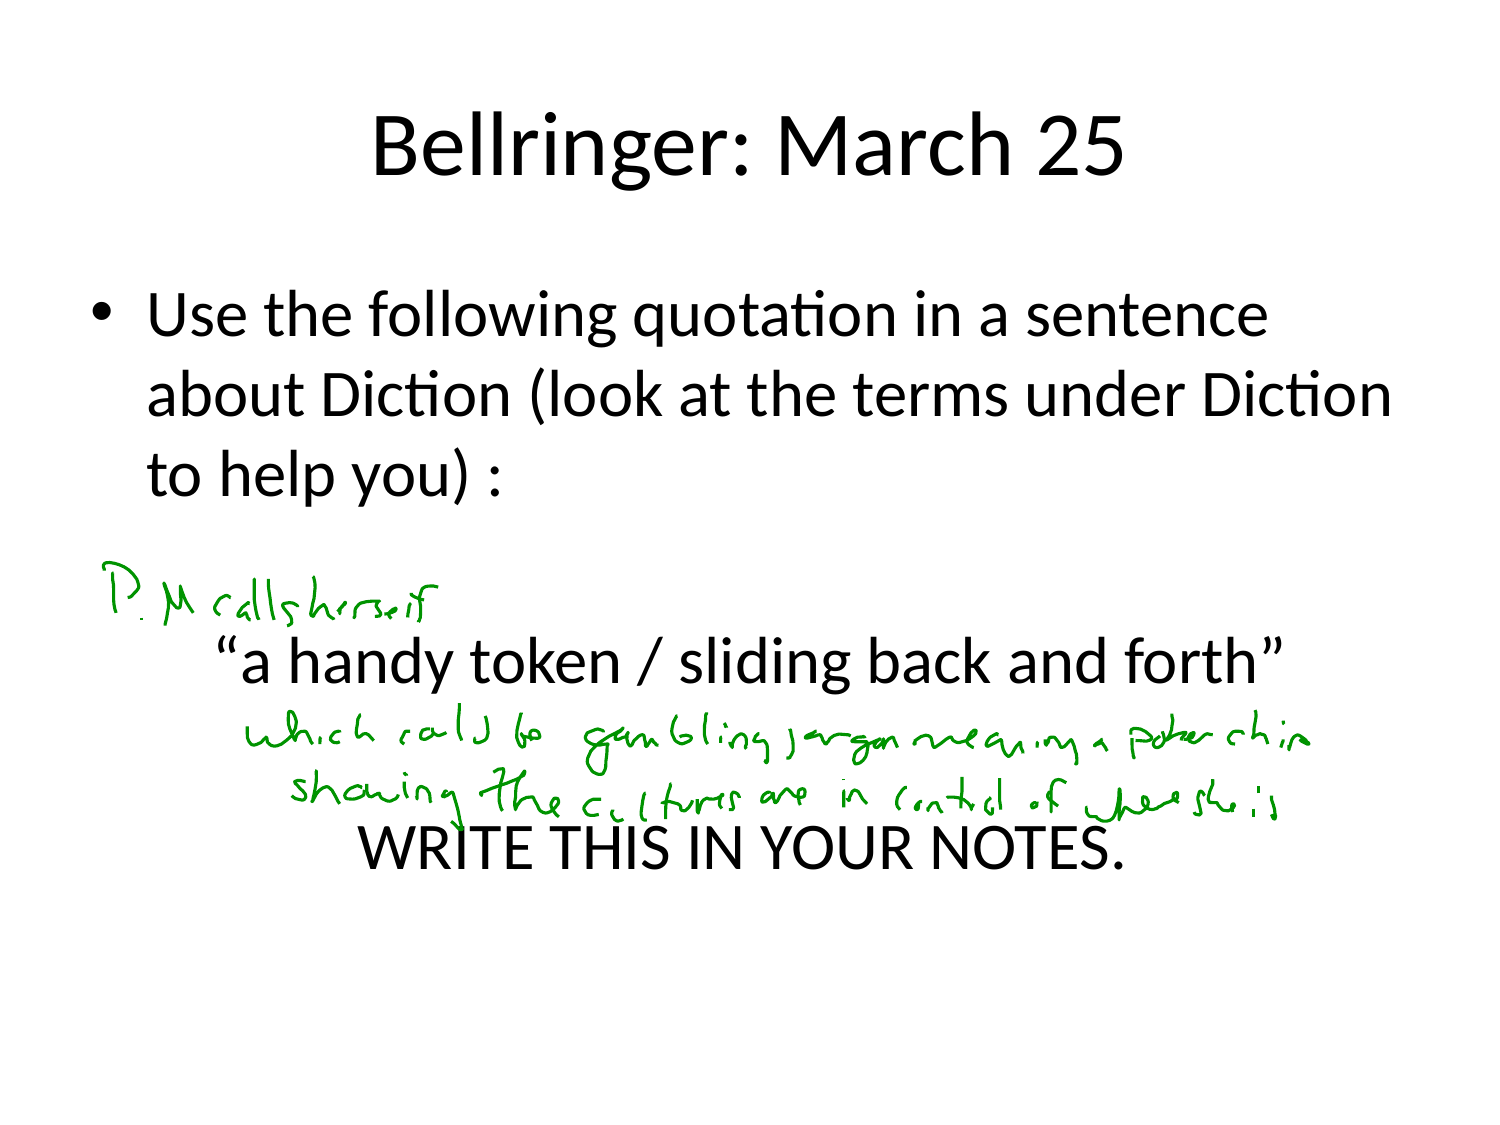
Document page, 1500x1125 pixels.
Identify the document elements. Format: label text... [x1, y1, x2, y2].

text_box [246, 702, 541, 748]
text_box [103, 562, 439, 626]
list Use the following quotation in a sentence about Diction (look at the terms under Diction to help you) : “a handy token / sliding back and forth” WRITE THIS IN YOUR NOTES. [75, 262, 1425, 1005]
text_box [585, 709, 1310, 775]
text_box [291, 770, 463, 830]
title Bellringer: March 25 [75, 45, 1425, 233]
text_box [843, 783, 1276, 822]
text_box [480, 768, 806, 822]
